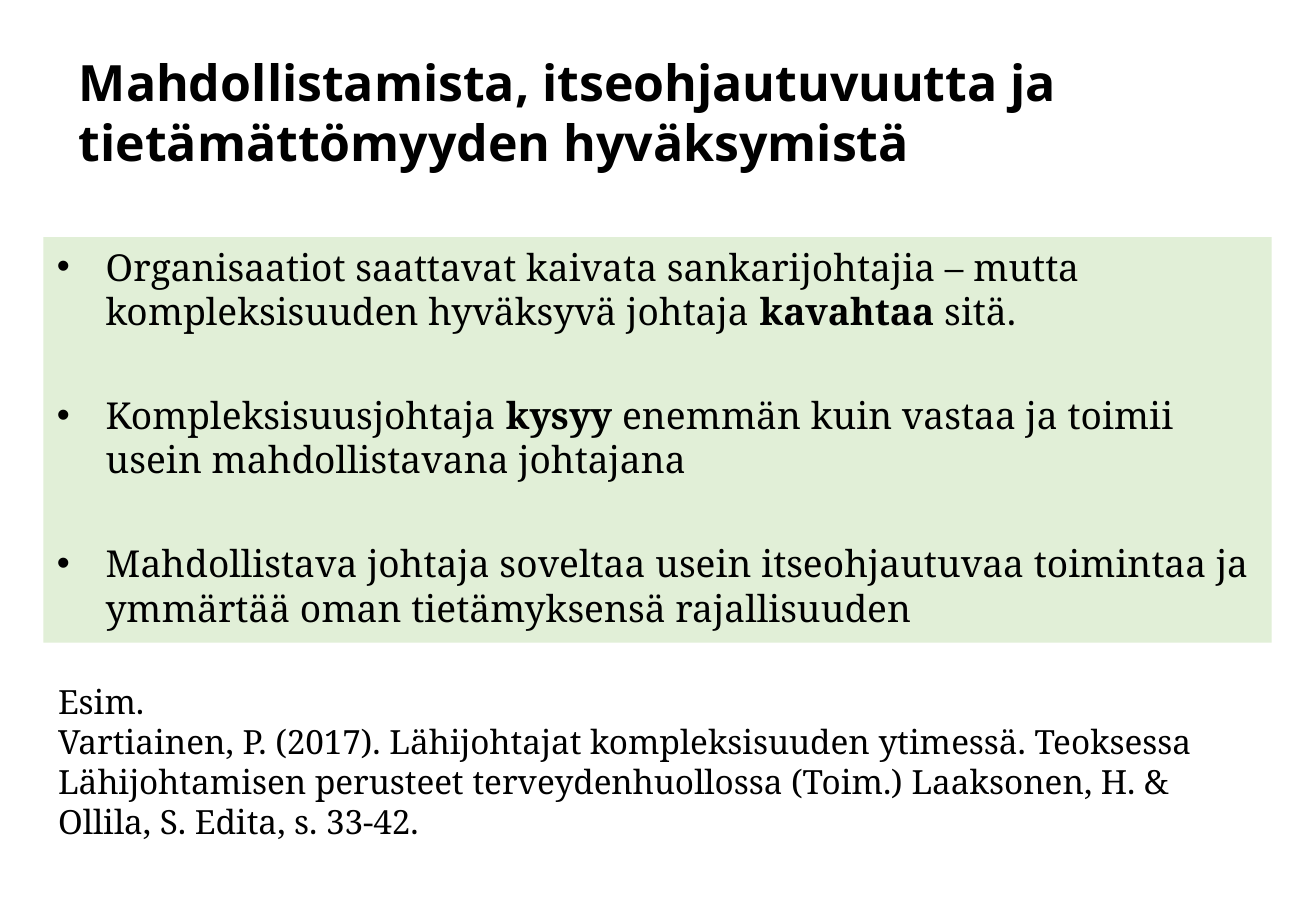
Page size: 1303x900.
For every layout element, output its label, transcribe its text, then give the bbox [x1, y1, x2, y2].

text_box Esim. Vartiainen, P. (2017). Lähijohtajat kompleksisuuden ytimessä. Teoksessa Lähijohtamisen perusteet terveydenhuollossa (Toim.) Laaksonen, H. & Ollila, S. Edita, s. 33-42. [43, 674, 1266, 849]
title Mahdollistamista, itseohjautuvuutta ja tietämättömyyden hyväksymistä [65, 36, 1238, 186]
list Organisaatiot saattavat kaivata sankarijohtajia – mutta kompleksisuuden hyväksyvä johtaja kavahtaa sitä. Kompleksisuusjohtaja kysyy enemmän kuin vastaa ja toimii usein mahdollistavana johtajana Mahdollistava johtaja soveltaa usein itseohjautuvaa toimintaa ja ymmärtää oman tietämyksensä rajallisuuden [43, 237, 1272, 643]
